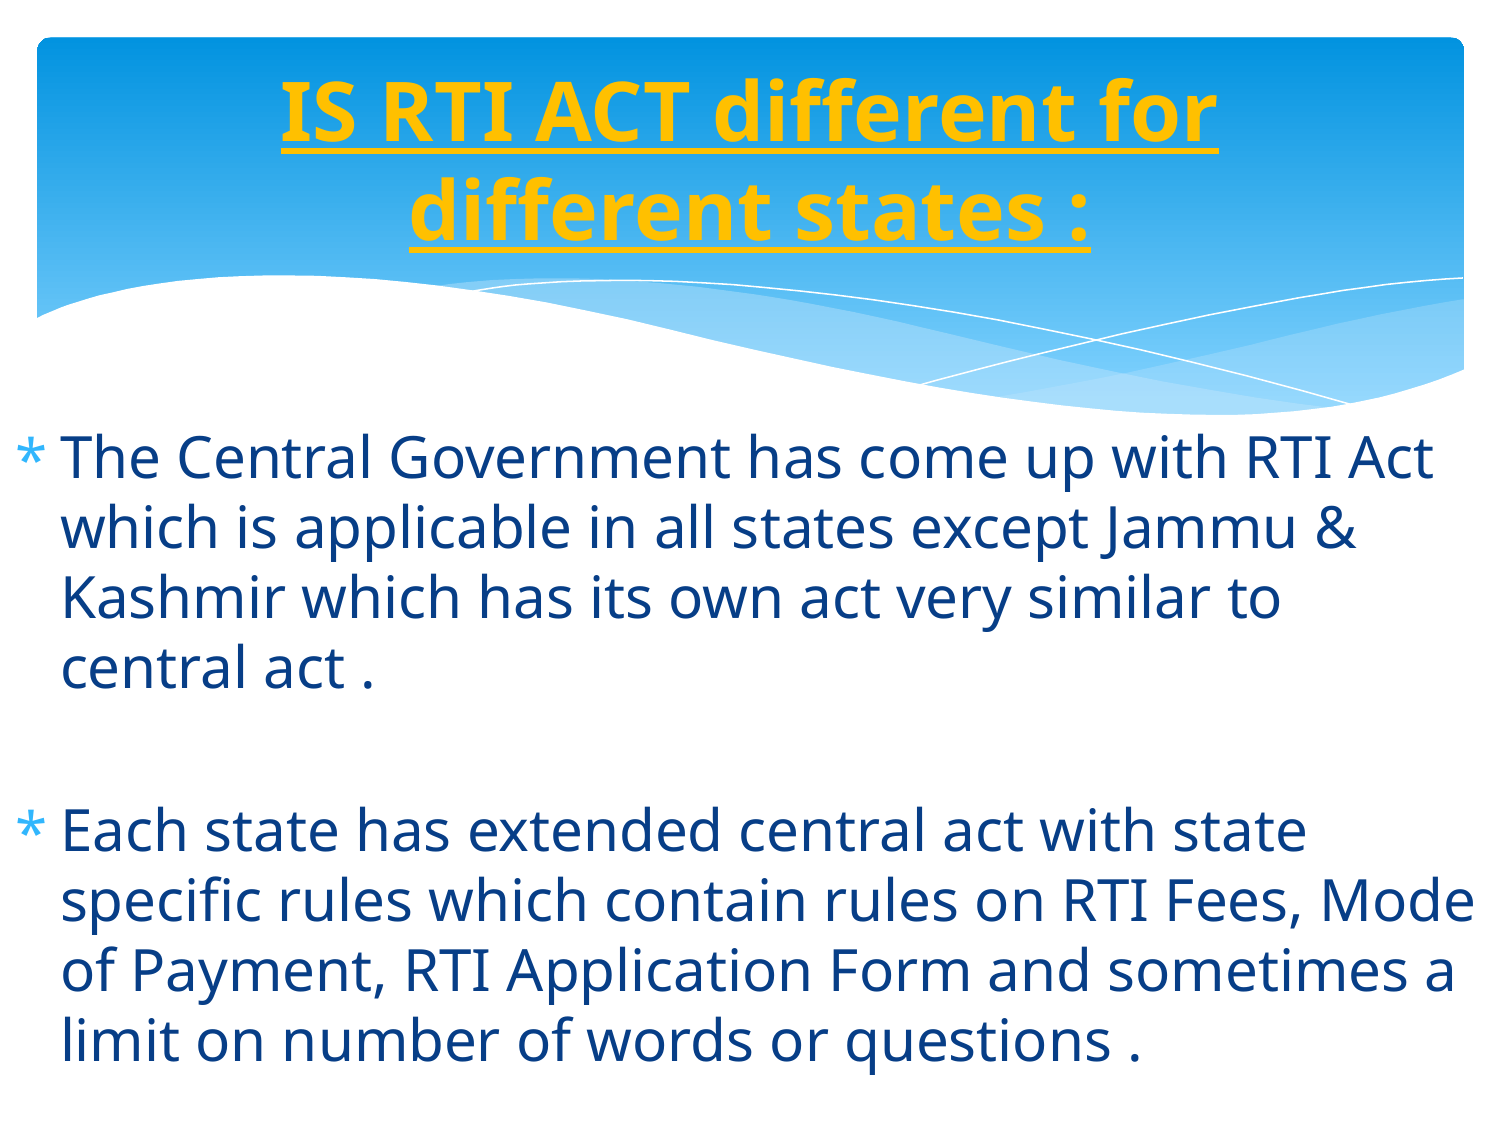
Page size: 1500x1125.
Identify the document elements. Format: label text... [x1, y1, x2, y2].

list The Central Government has come up with RTI Act which is applicable in all states except Jammu & Kashmir which has its own act very similar to central act . Each state has extended central act with state specific rules which contain rules on RTI Fees, Mode of Payment, RTI Application Form and sometimes a limit on number of words or questions . [0, 412, 1500, 1125]
title IS RTI ACT different for different states : [75, 55, 1425, 261]
